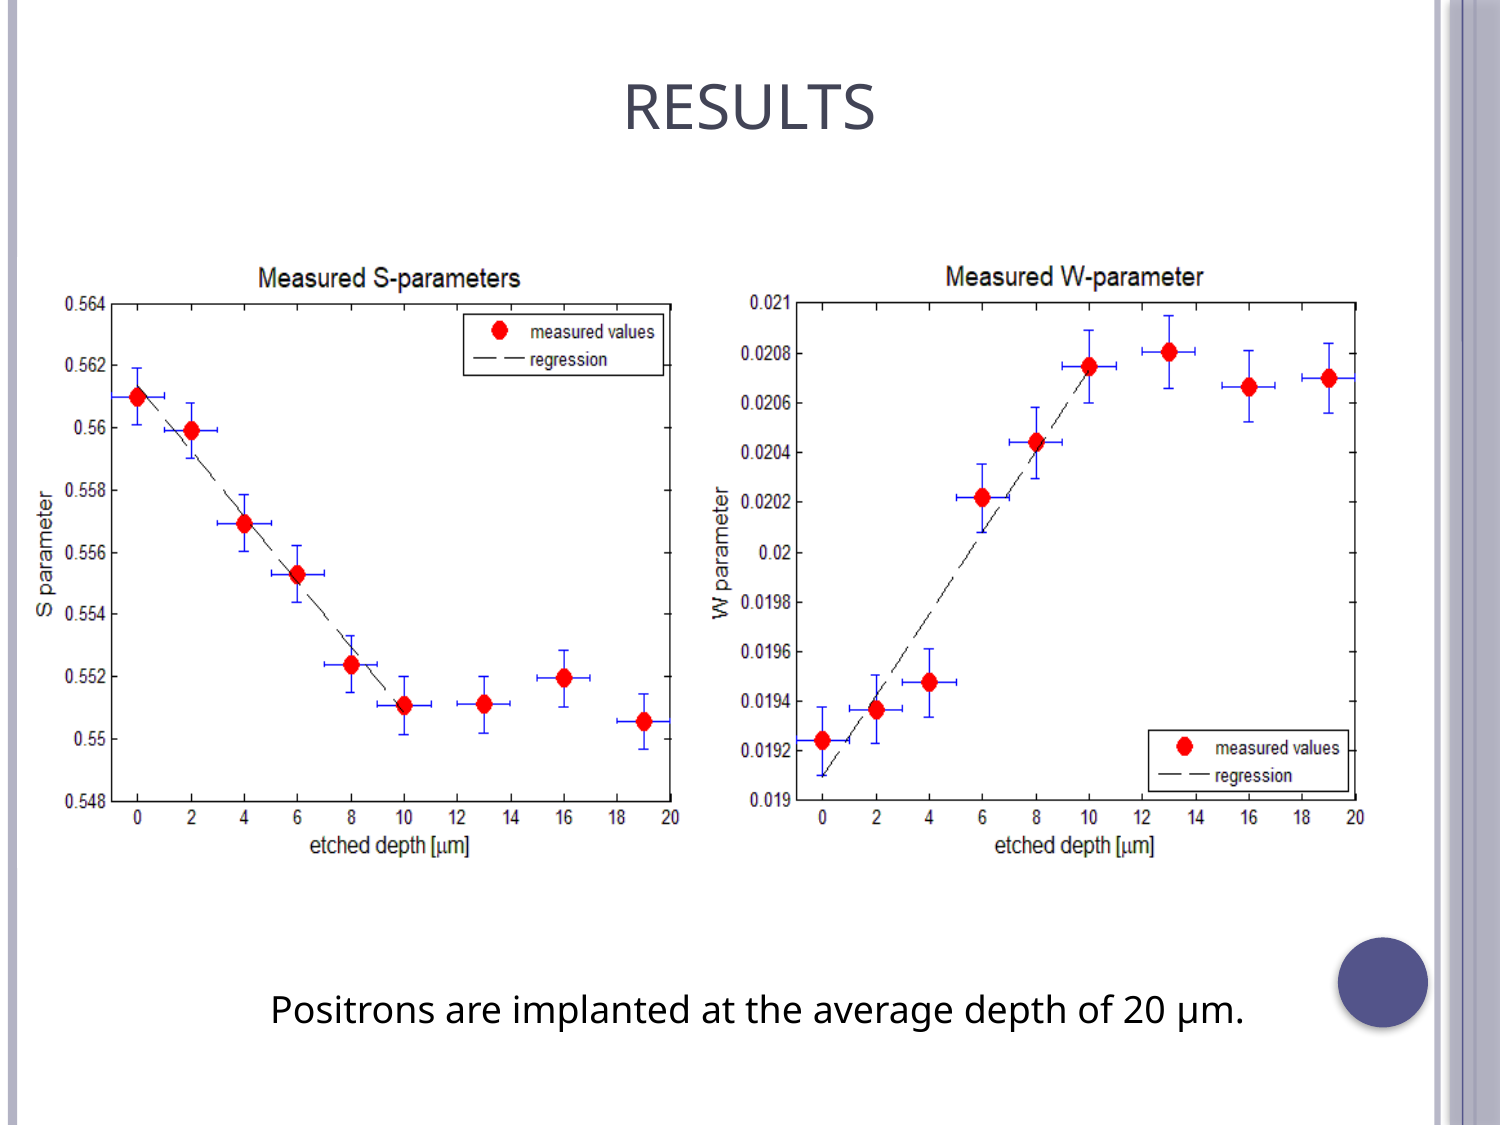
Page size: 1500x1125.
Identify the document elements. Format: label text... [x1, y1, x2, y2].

title Results [137, 12, 1363, 149]
picture [702, 257, 1424, 868]
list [17, 257, 699, 868]
text_box Positrons are implanted at the average depth of 20 μm. [142, 978, 1373, 1039]
